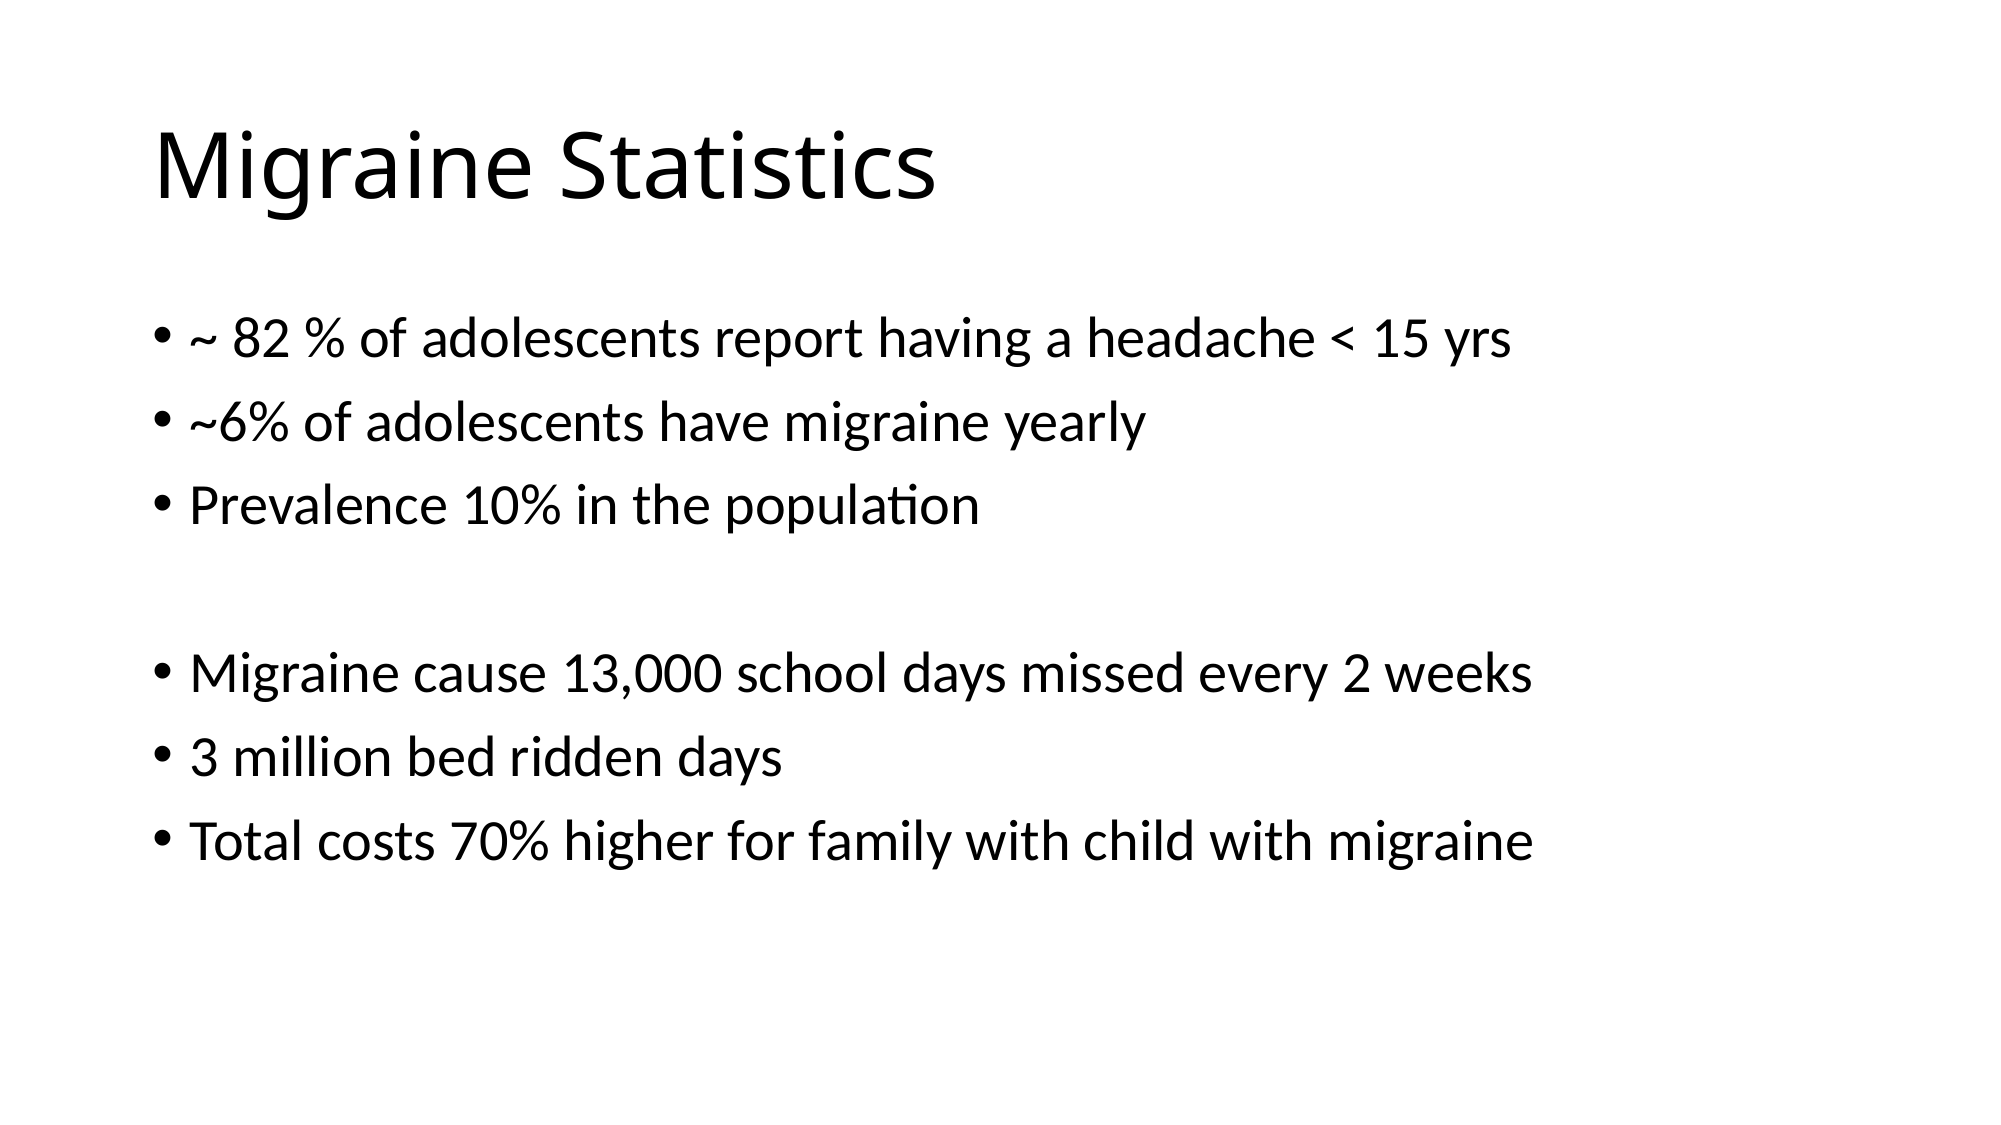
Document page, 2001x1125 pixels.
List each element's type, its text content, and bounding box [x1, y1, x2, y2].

list ~ 82 % of adolescents report having a headache < 15 yrs ~6% of adolescents have migraine yearly Prevalence 10% in the population Migraine cause 13,000 school days missed every 2 weeks 3 million bed ridden days Total costs 70% higher for family with child with migraine [137, 299, 1863, 1014]
title Migraine Statistics [137, 59, 1863, 278]
